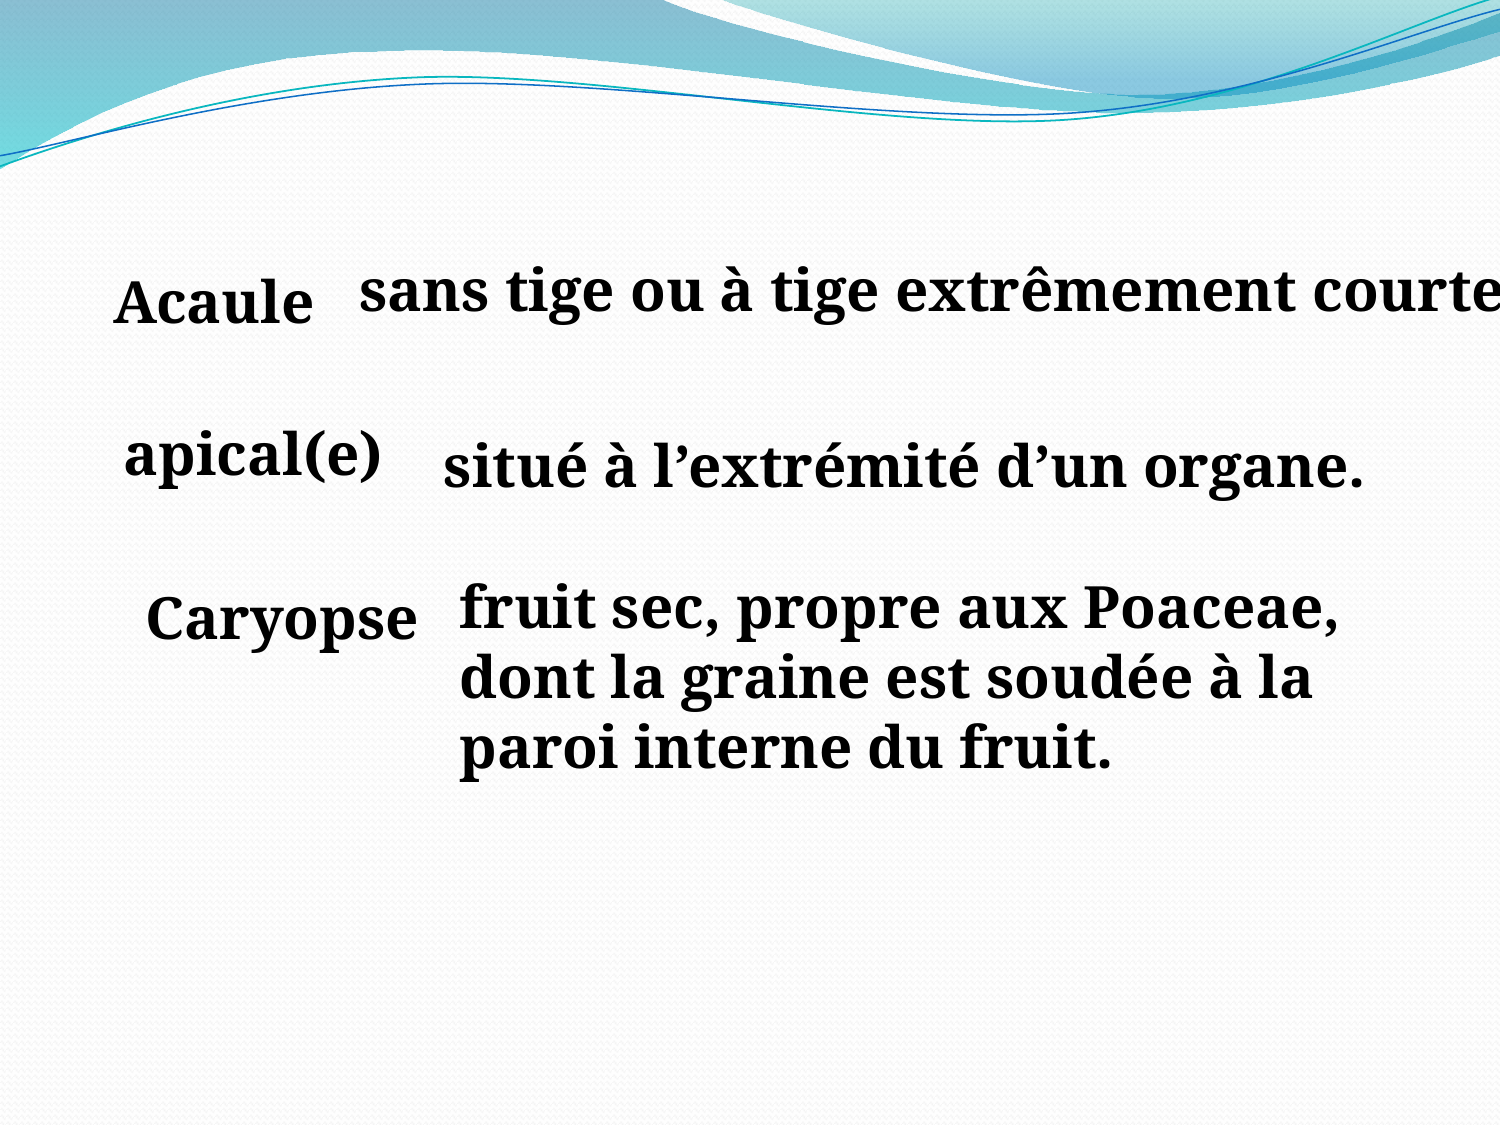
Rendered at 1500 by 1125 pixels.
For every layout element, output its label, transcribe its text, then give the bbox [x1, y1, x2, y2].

text_box Caryopse [130, 574, 445, 659]
text_box situé à l’extrémité d’un organe. [419, 421, 1382, 507]
text_box fruit sec, propre aux Poaceae, dont la graine est soudée à la paroi interne du fruit. [445, 562, 1430, 788]
text_box Acaule [98, 257, 330, 343]
text_box apical(e) [109, 410, 413, 495]
text_box sans tige ou à tige extrêmement courte [344, 246, 1500, 331]
